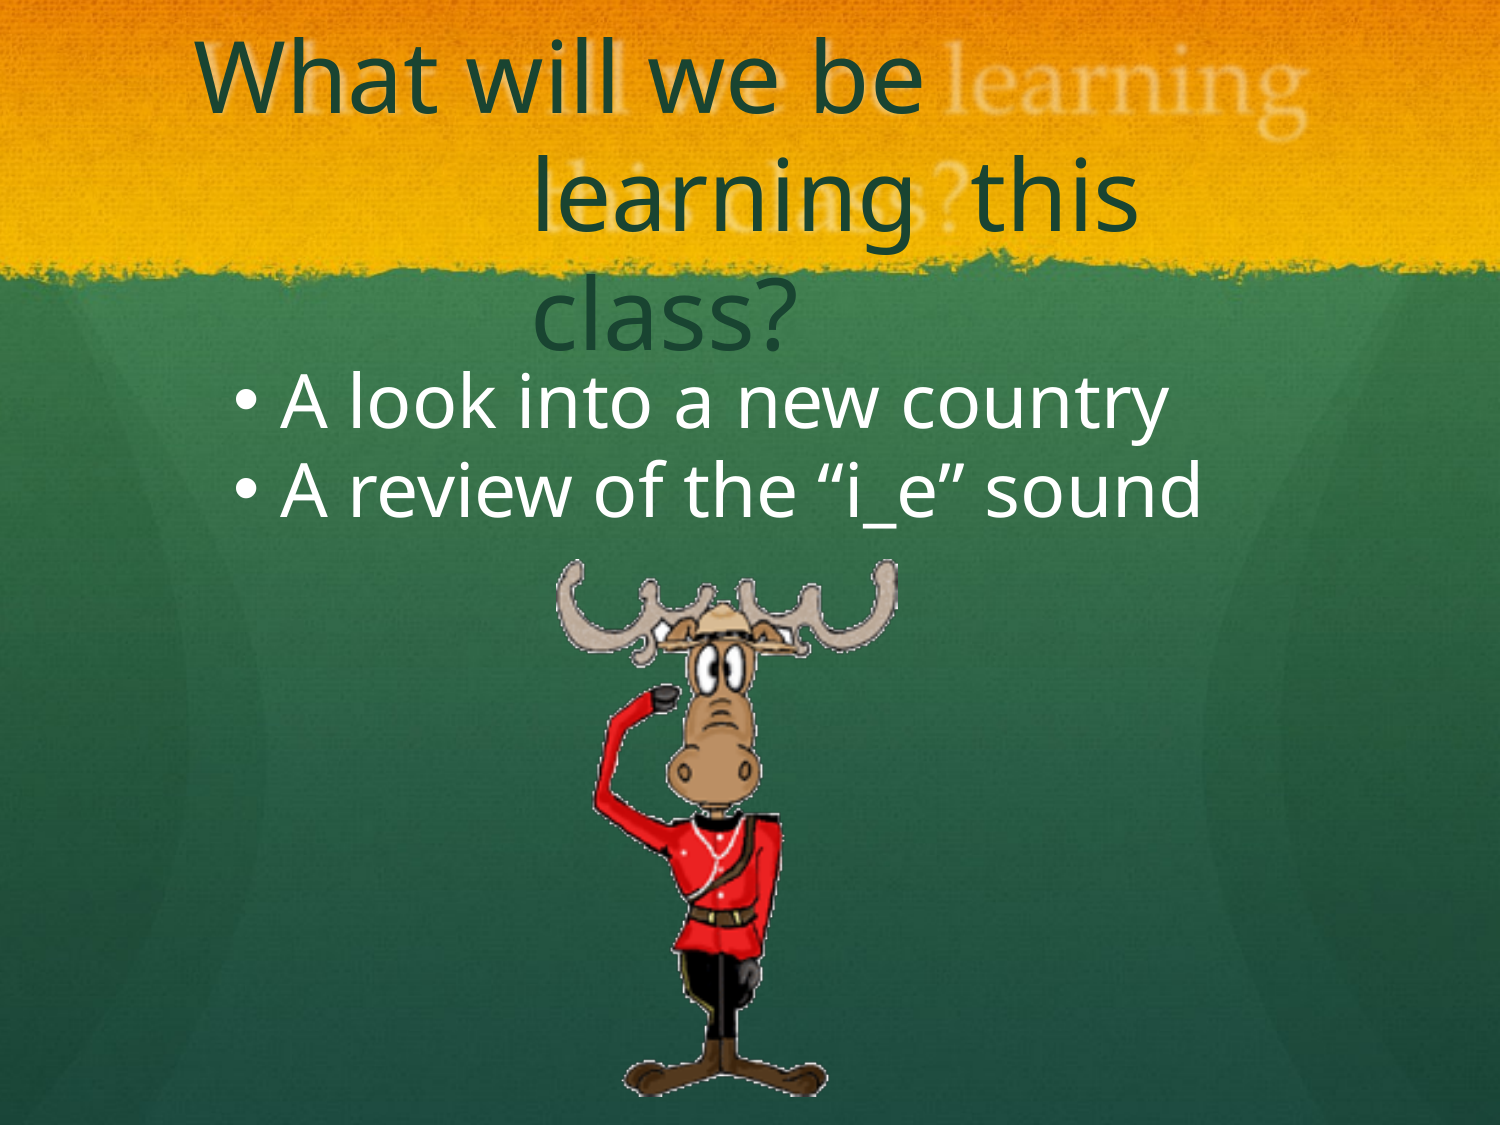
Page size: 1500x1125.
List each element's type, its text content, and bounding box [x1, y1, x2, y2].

title What will we be learning this class? [191, 7, 1310, 371]
picture [0, 0, 1500, 1125]
text_box [182, 0, 1322, 154]
text_box A look into a new country A review of the “i_e” sound [231, 351, 1205, 623]
text_box [556, 559, 898, 1097]
